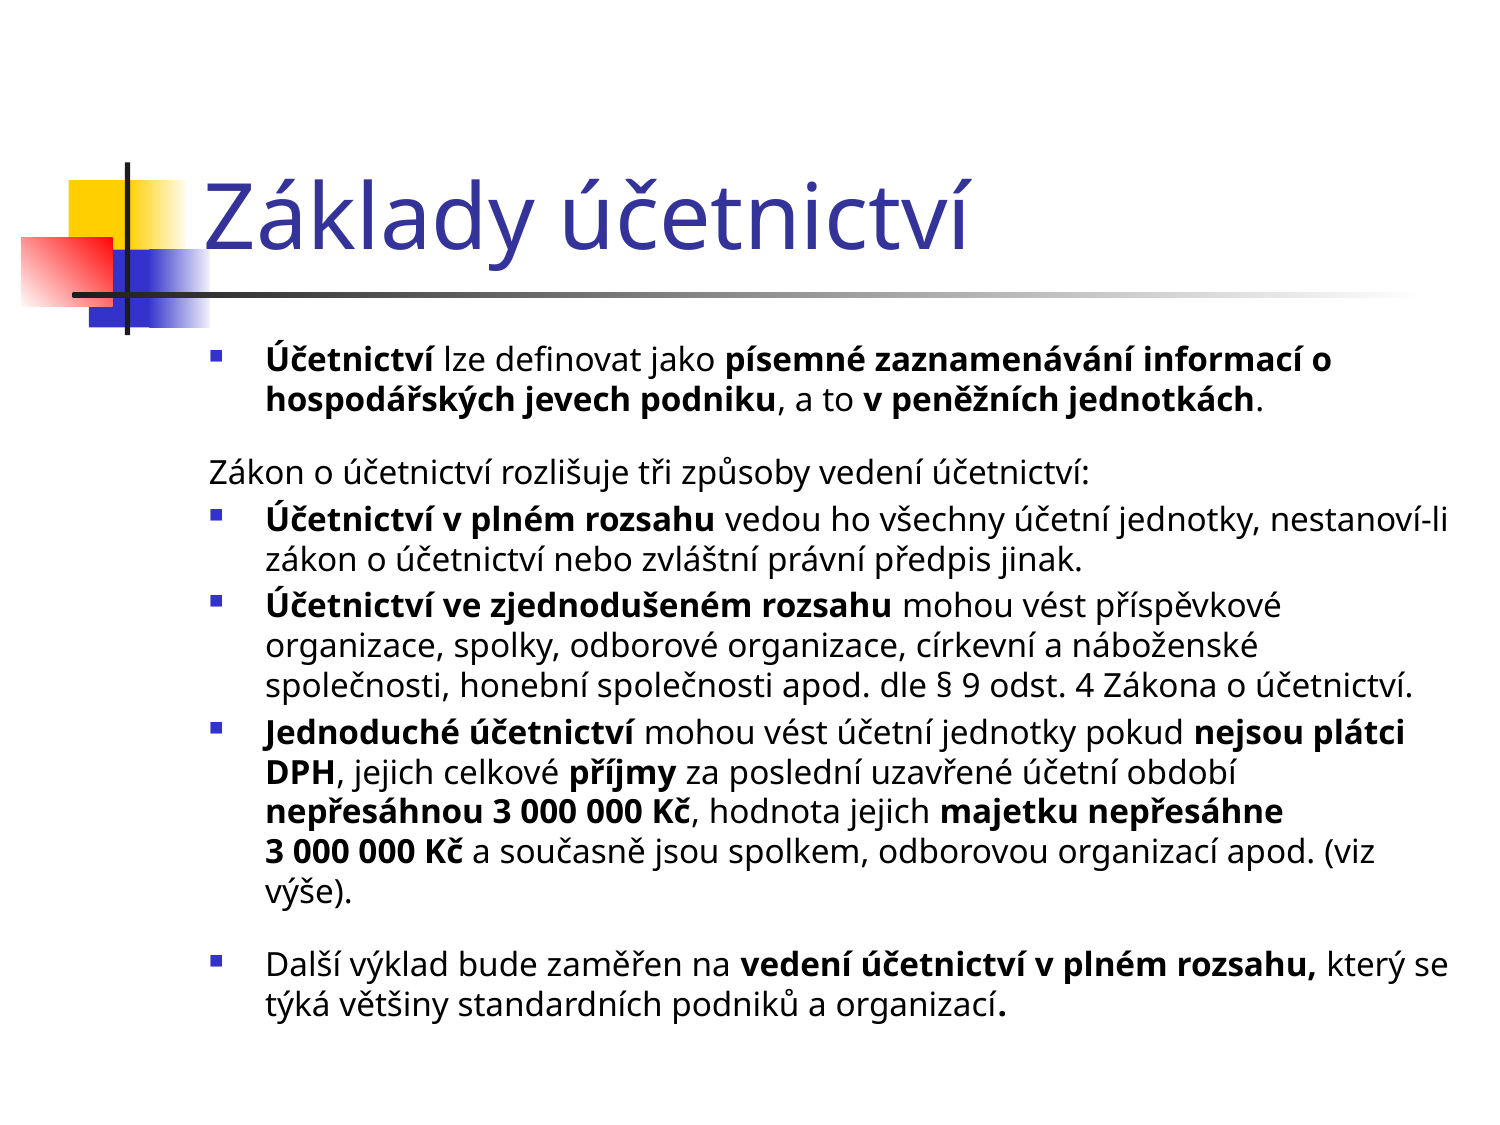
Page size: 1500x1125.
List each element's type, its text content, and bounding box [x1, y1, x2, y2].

list Účetnictví lze definovat jako písemné zaznamenávání informací o hospodářských jevech podniku, a to v peněžních jednotkách. Zákon o účetnictví rozlišuje tři způsoby vedení účetnictví: Účetnictví v plném rozsahu vedou ho všechny účetní jednotky, nestanoví-li zákon o účetnictví nebo zvláštní právní předpis jinak. Účetnictví ve zjednodušeném rozsahu mohou vést příspěvkové organizace, spolky, odborové organizace, církevní a náboženské společnosti, honební společnosti apod. dle § 9 odst. 4 Zákona o účetnictví. Jednoduché účetnictví mohou vést účetní jednotky pokud nejsou plátci DPH, jejich celkové příjmy za poslední uzavřené účetní období nepřesáhnou 3 000 000 Kč, hodnota jejich majetku nepřesáhne 3 000 000 Kč a současně jsou spolkem, odborovou organizací apod. (viz výše). Další výklad bude zaměřen na vedení účetnictví v plném rozsahu, který se týká většiny standardních podniků a organizací. [193, 331, 1469, 1006]
title Základy účetnictví [188, 35, 1468, 275]
